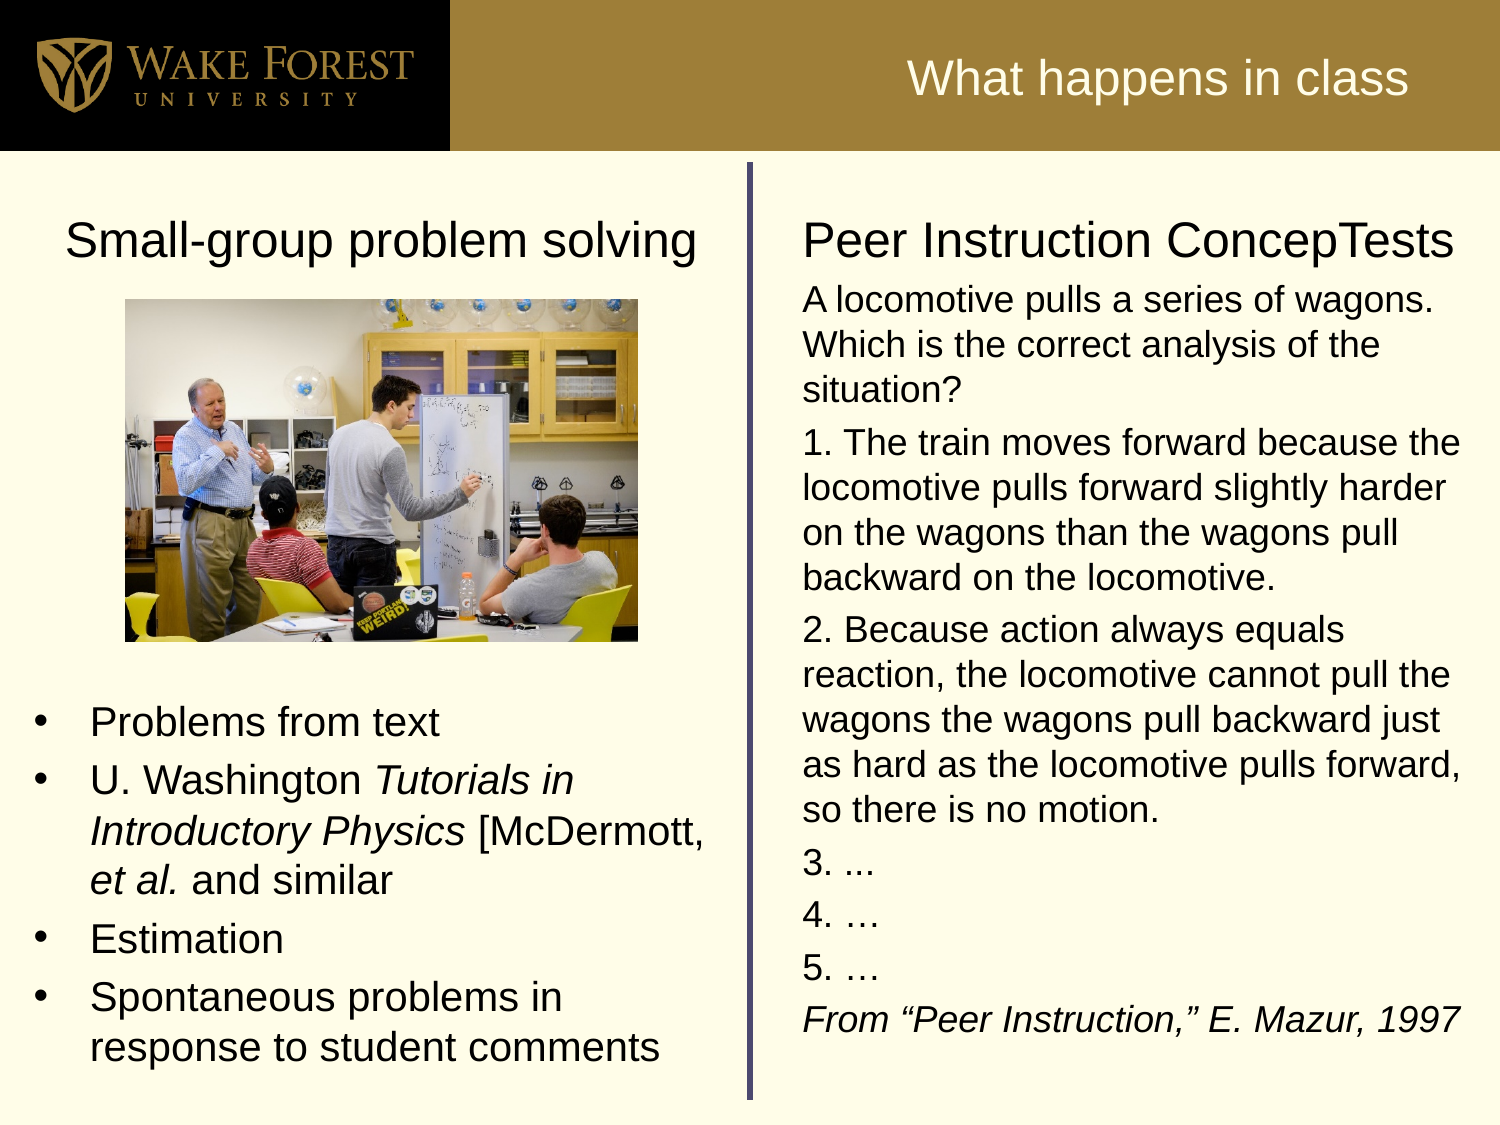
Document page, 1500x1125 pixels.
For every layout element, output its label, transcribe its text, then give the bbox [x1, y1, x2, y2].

text_box Peer Instruction ConcepTests A locomotive pulls a series of wagons. Which is the correct analysis of the situation? 1. The train moves forward because the locomotive pulls forward slightly harder on the wagons than the wagons pull backward on the locomotive. 2. Because action always equals reaction, the locomotive cannot pull the wagons the wagons pull backward just as hard as the locomotive pulls forward, so there is no motion. 3. ... 4. … 5. … From “Peer Instruction,” E. Mazur, 1997 [787, 200, 1488, 1048]
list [124, 299, 638, 642]
text_box Small-group problem solving [24, 199, 738, 275]
picture [37, 37, 414, 113]
title What happens in class [524, 0, 1425, 150]
text_box Problems from text U. Washington Tutorials in Introductory Physics [McDermott, et al. and similar Estimation Spontaneous problems in response to student comments [18, 687, 744, 1078]
